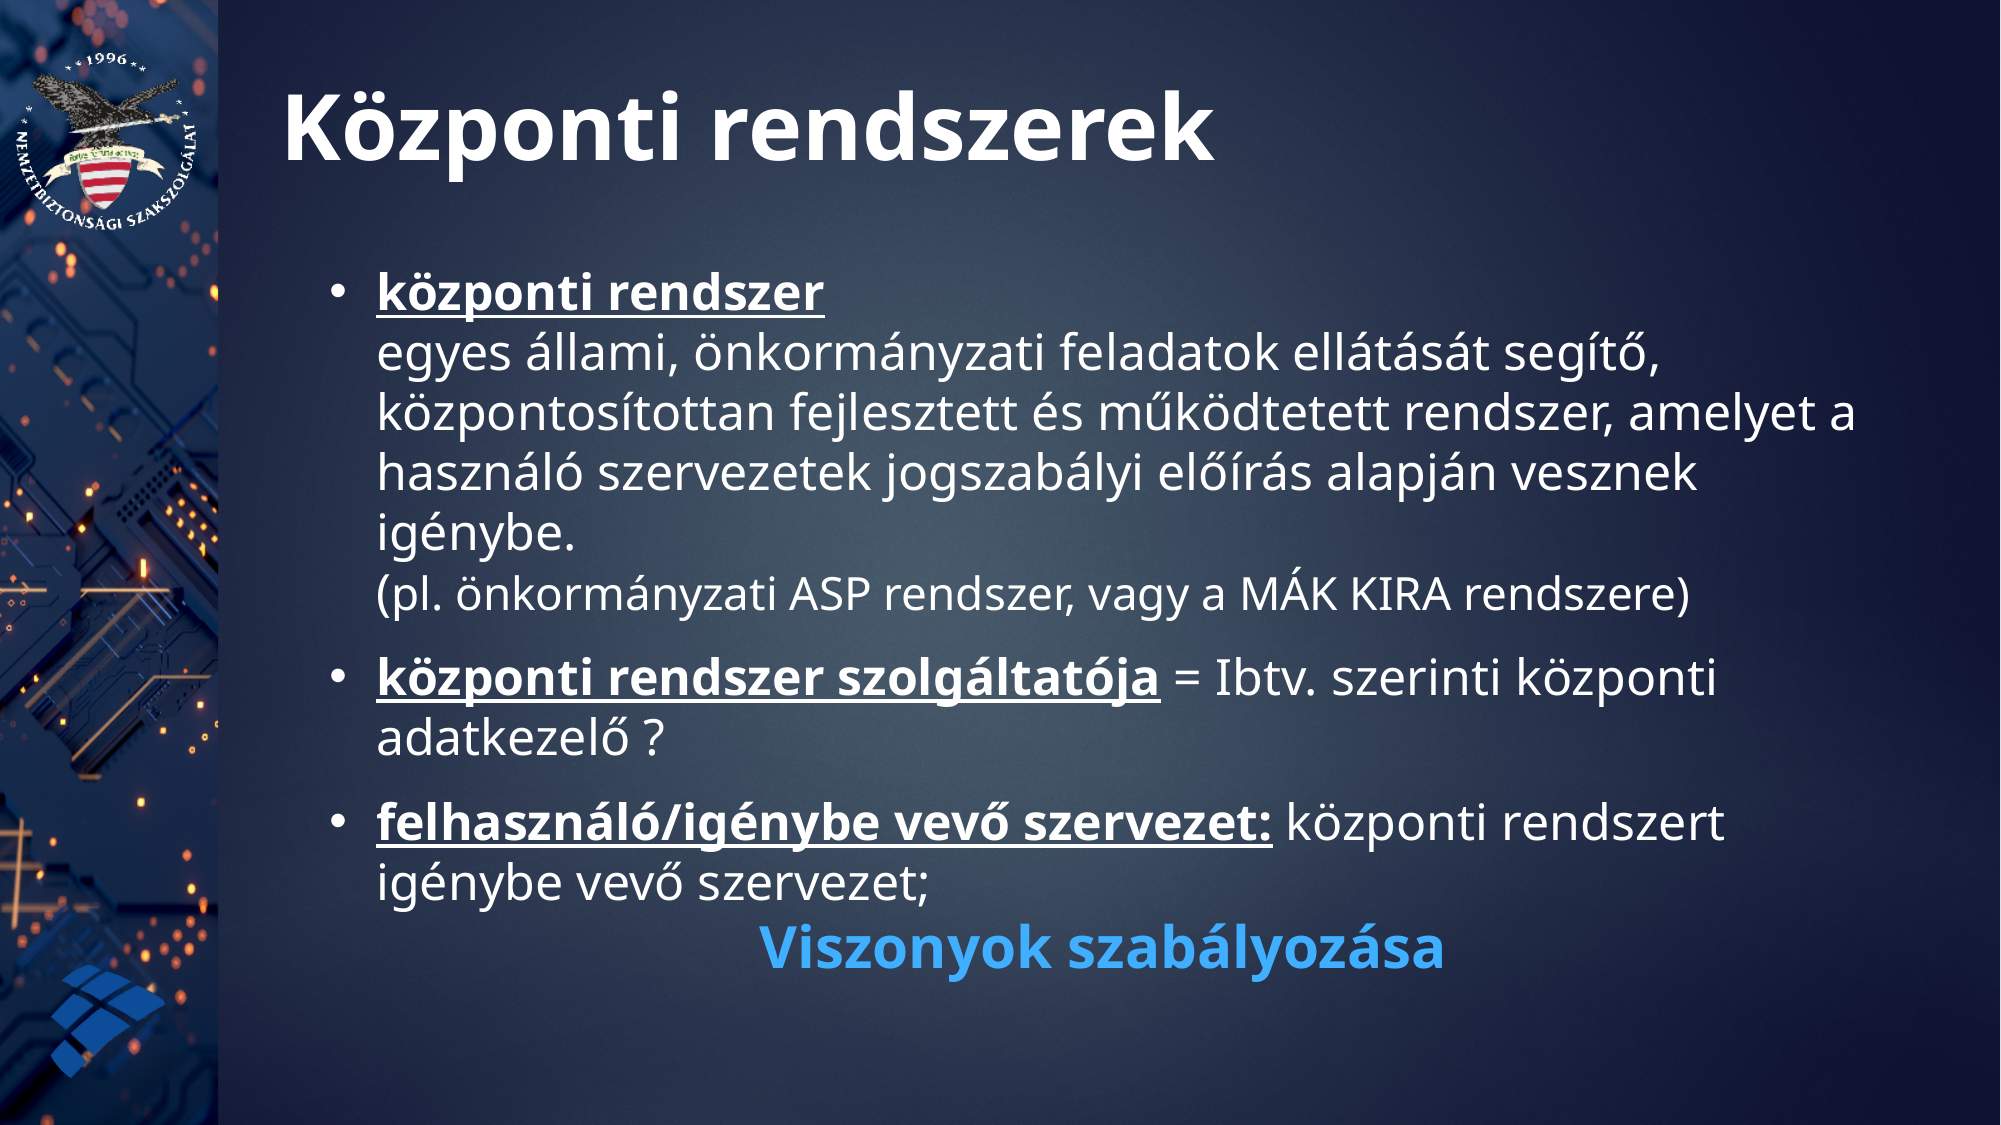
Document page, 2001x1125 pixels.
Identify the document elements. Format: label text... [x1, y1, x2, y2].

text_box központi rendszer egyes állami, önkormányzati feladatok ellátását segítő, központosítottan fejlesztett és működtetett rendszer, amelyet a használó szervezetek jogszabályi előírás alapján vesznek igénybe. (pl. önkormányzati ASP rendszer, vagy a MÁK KIRA rendszere) központi rendszer szolgáltatója = Ibtv. szerinti központi adatkezelő ? felhasználó/igénybe vevő szervezet: központi rendszert igénybe vevő szervezet; Viszonyok szabályozása [314, 253, 1893, 988]
title Központi rendszerek [265, 61, 1942, 200]
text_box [0, 0, 219, 1125]
